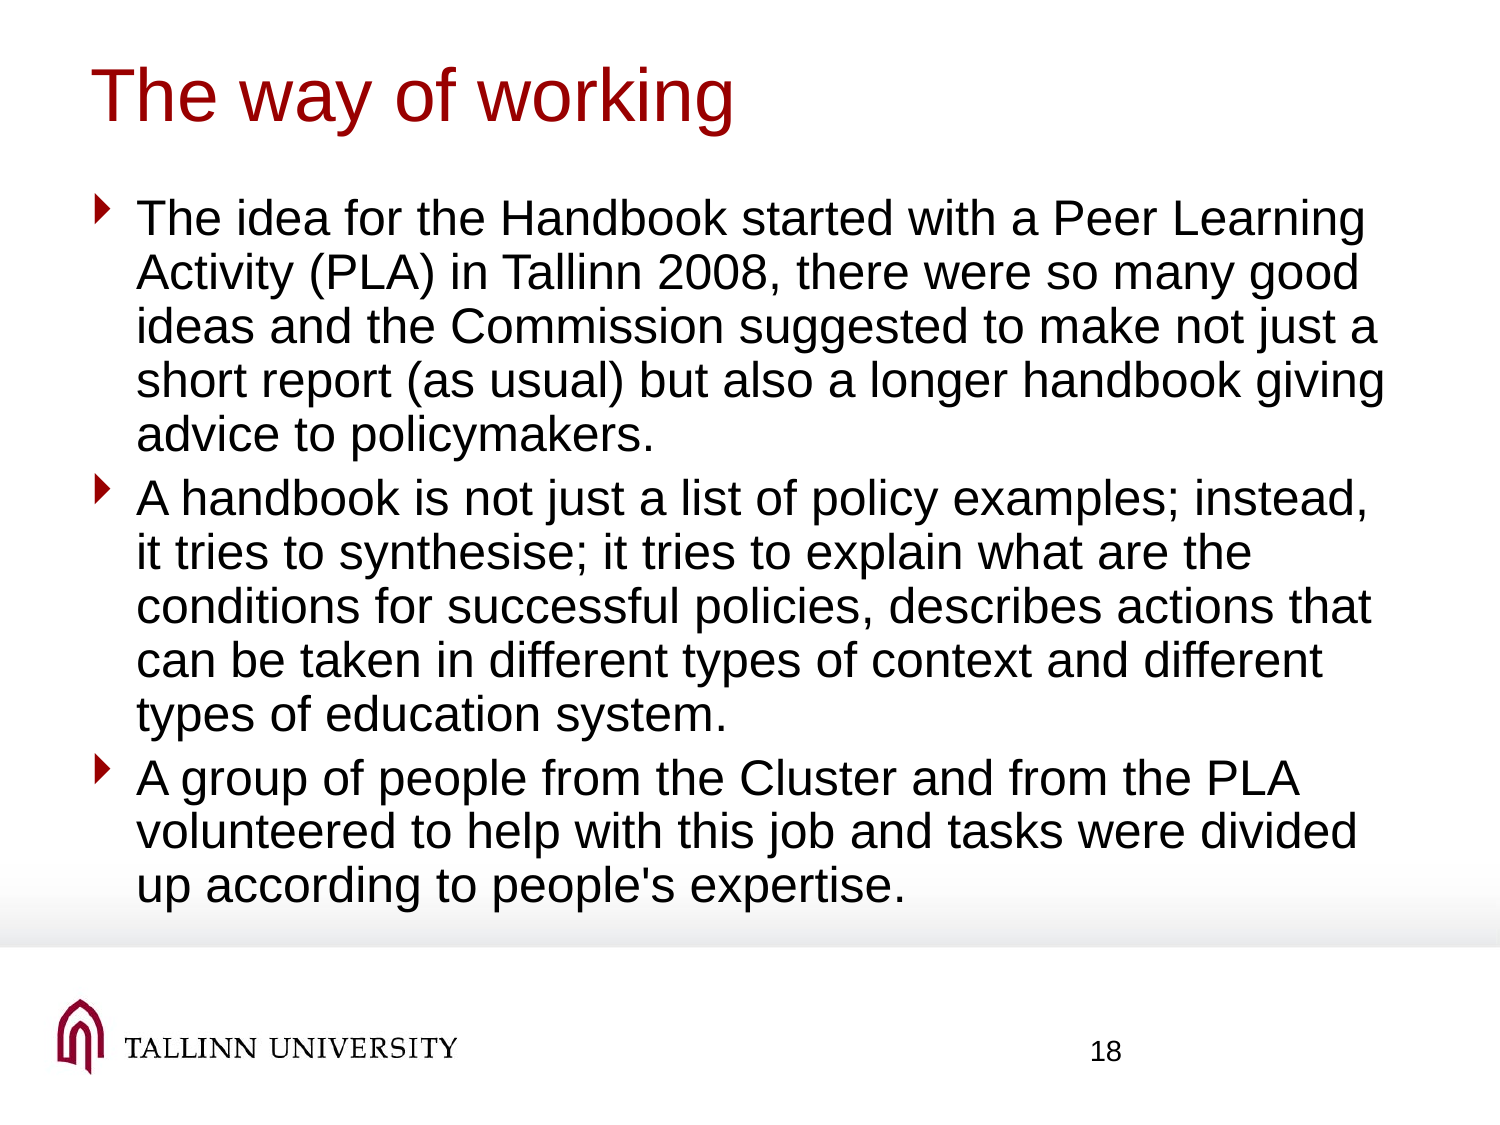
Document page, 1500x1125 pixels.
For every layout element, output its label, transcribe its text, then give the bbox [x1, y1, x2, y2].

list The idea for the Handbook started with a Peer Learning Activity (PLA) in Tallinn 2008, there were so many good ideas and the Commission suggested to make not just a short report (as usual) but also a longer handbook giving advice to policymakers. A handbook is not just a list of policy examples; instead, it tries to synthesise; it tries to explain what are the conditions for successful policies, describes actions that can be taken in different types of context and different types of education system. A group of people from the Cluster and from the PLA volunteered to help with this job and tasks were divided up according to people's expertise. [64, 184, 1416, 928]
slide_number 18 [1074, 1024, 1425, 1103]
picture [0, 0, 1500, 1125]
title The way of working [74, 44, 1426, 138]
